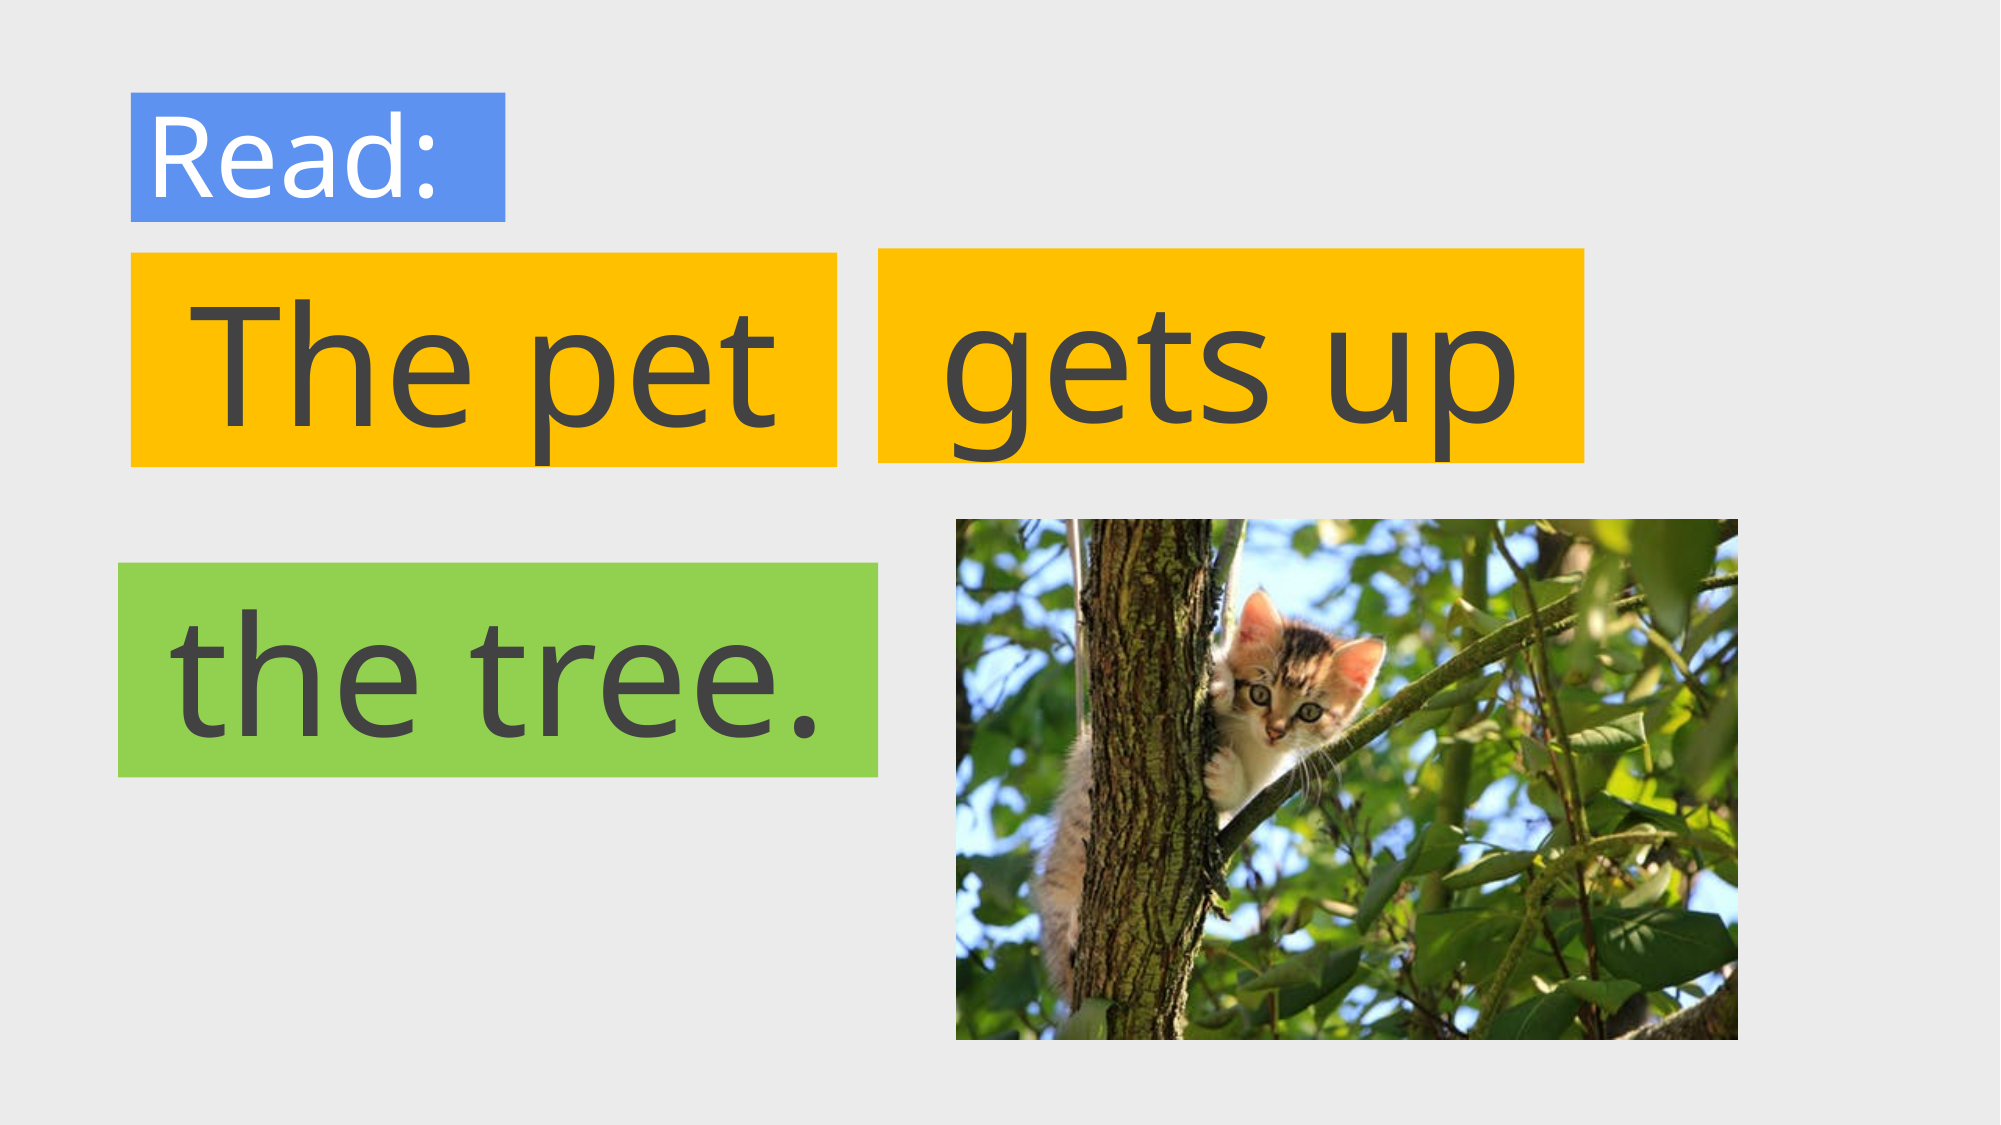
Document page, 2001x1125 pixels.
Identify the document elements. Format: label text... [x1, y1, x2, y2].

text_box The pet [130, 252, 838, 468]
text_box Read: [130, 92, 506, 222]
picture [956, 519, 1738, 1040]
text_box gets up [878, 248, 1585, 464]
text_box the tree. [118, 562, 879, 778]
